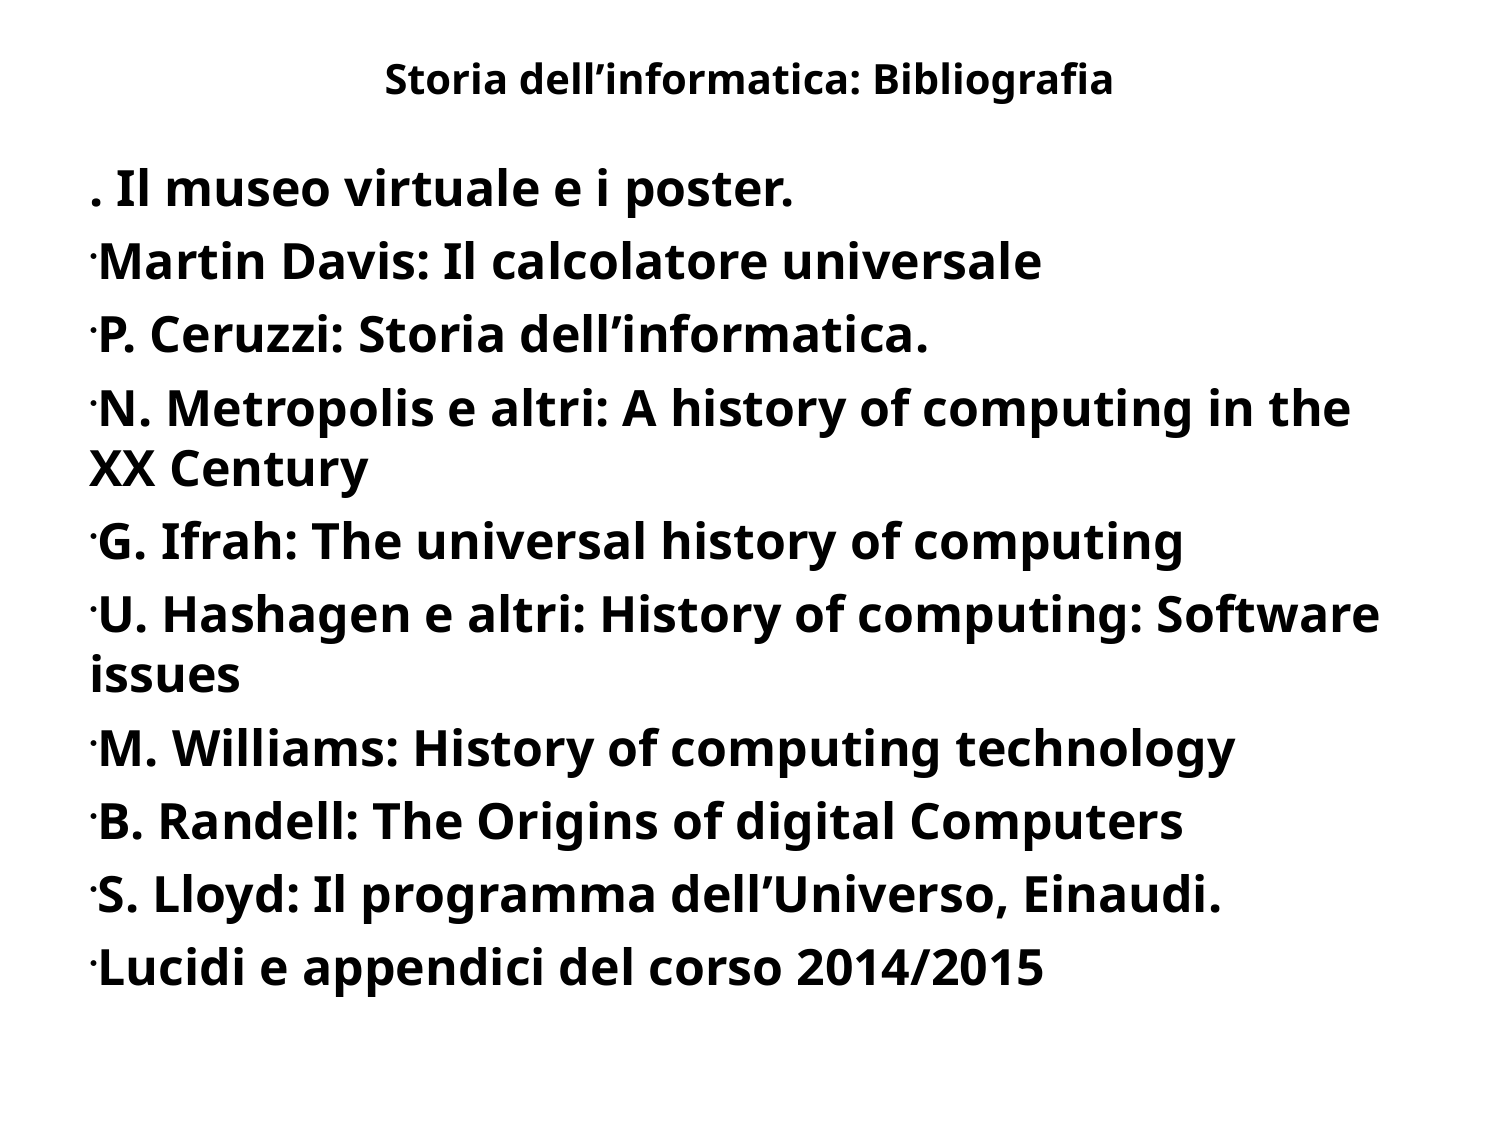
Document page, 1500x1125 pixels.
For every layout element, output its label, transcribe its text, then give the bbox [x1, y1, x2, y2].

title Storia dell’informatica: Bibliografia [75, 45, 1425, 148]
list . Il museo virtuale e i poster. Martin Davis: Il calcolatore universale P. Ceruzzi: Storia dell’informatica. N. Metropolis e altri: A history of computing in the XX Century G. Ifrah: The universal history of computing U. Hashagen e altri: History of computing: Software issues M. Williams: History of computing technology B. Randell: The Origins of digital Computers S. Lloyd: Il programma dell’Universo, Einaudi. Lucidi e appendici del corso 2014/2015 [75, 148, 1425, 1071]
